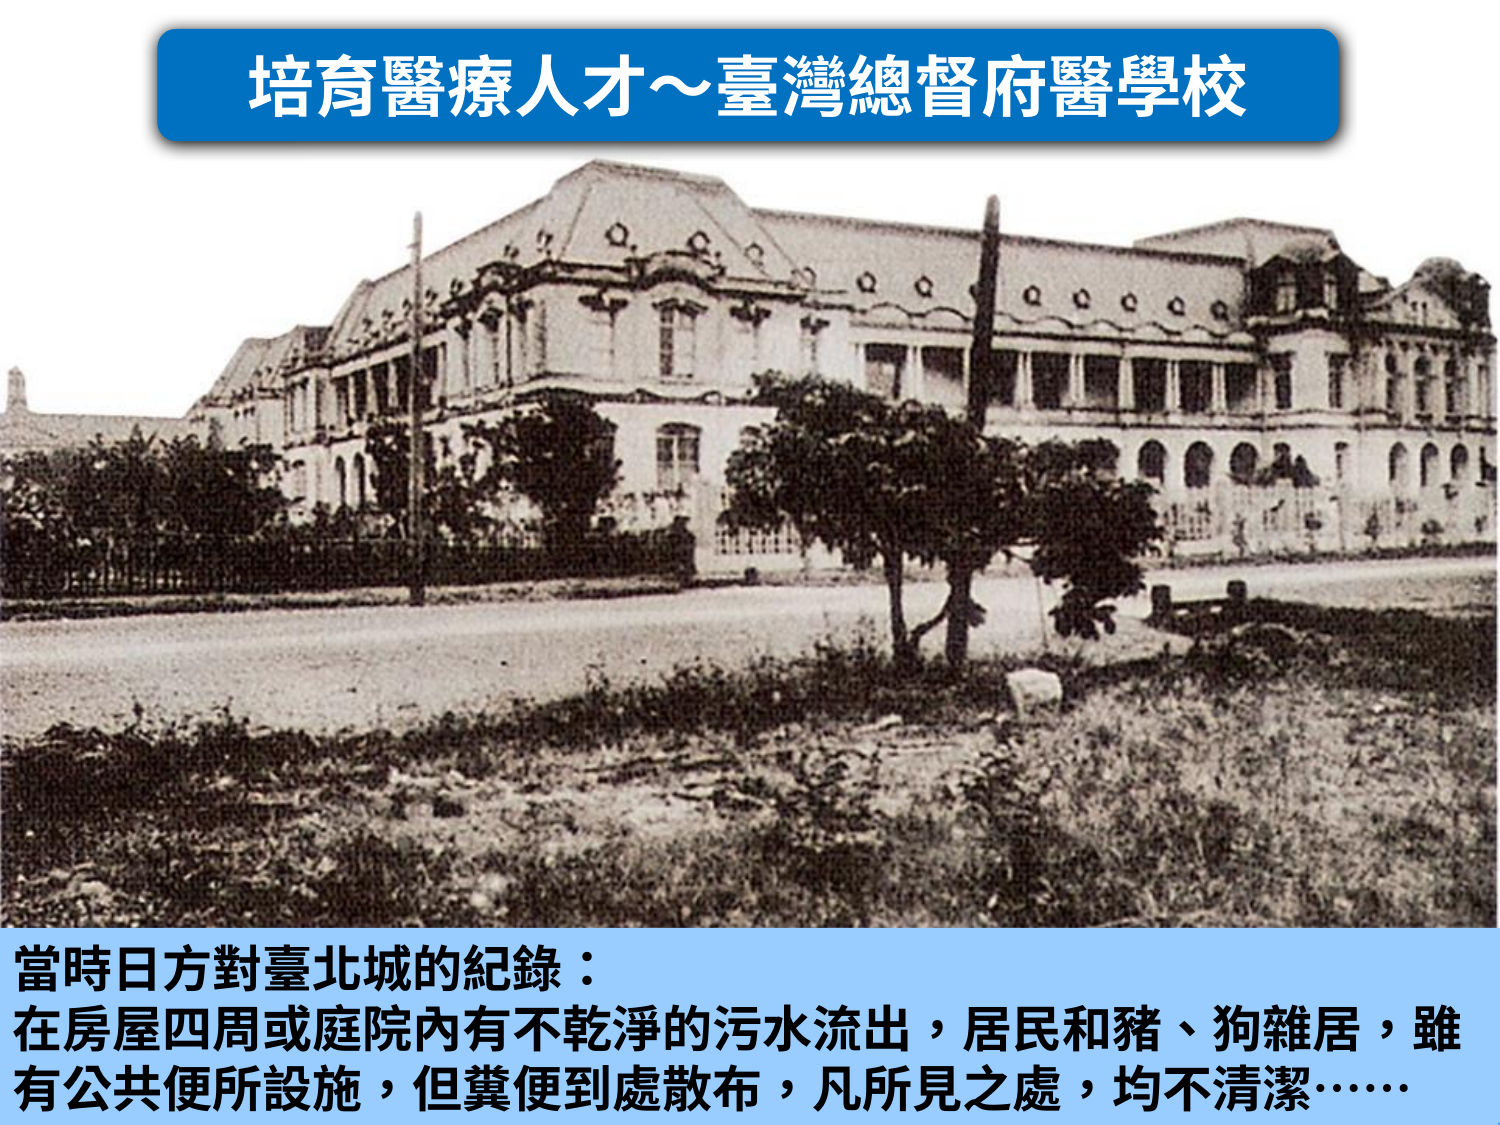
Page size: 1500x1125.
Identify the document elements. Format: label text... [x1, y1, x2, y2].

picture [0, 0, 1500, 931]
text_box 當時日方對臺北城的紀錄： 在房屋四周或庭院內有不乾淨的污水流出，居民和豬、狗雜居，雖有公共便所設施，但糞便到處散布，凡所見之處，均不清潔…… [0, 931, 1498, 1125]
